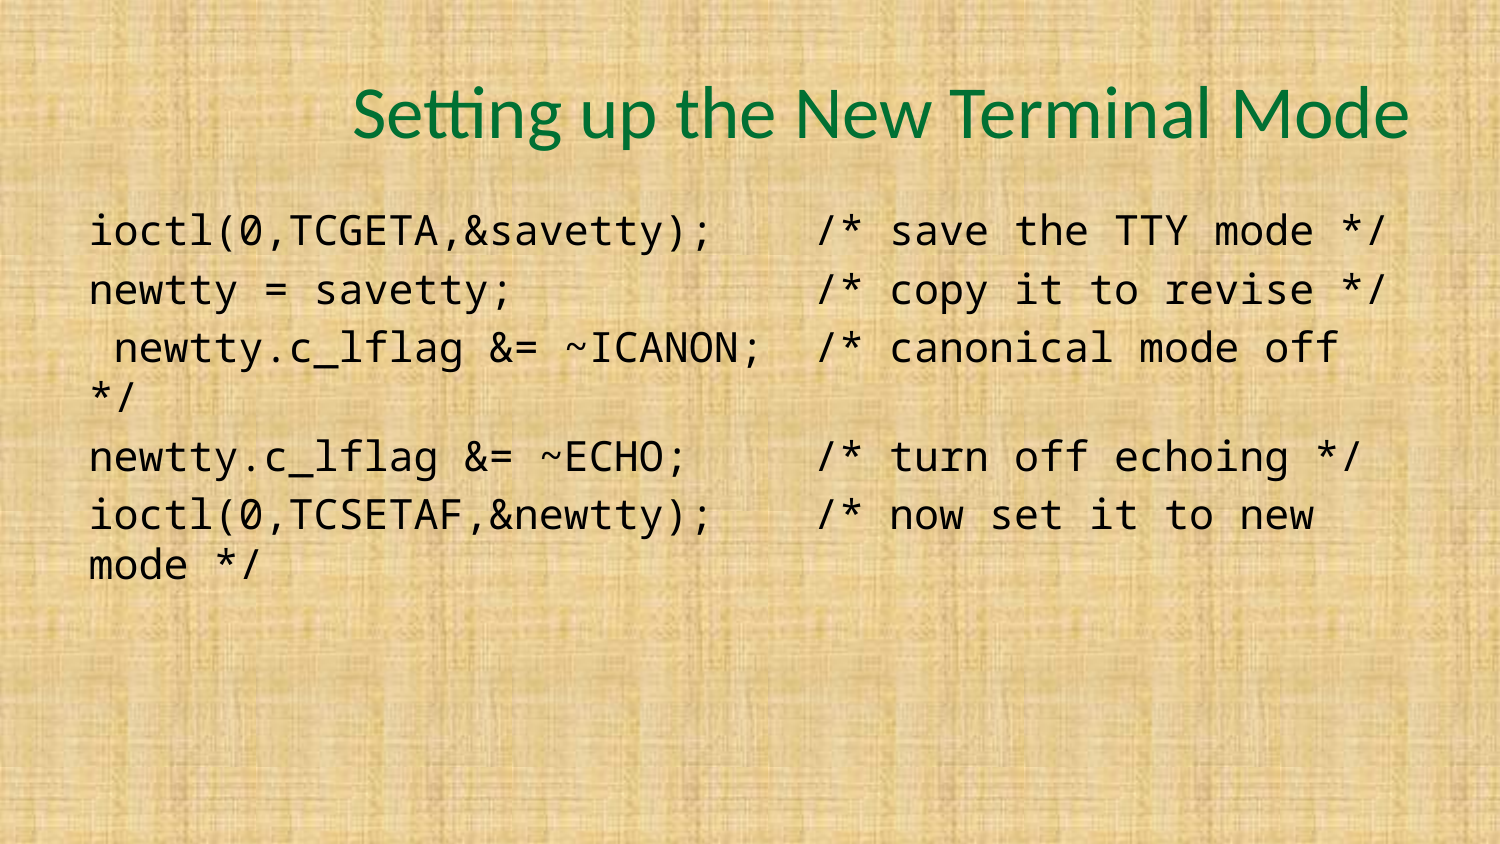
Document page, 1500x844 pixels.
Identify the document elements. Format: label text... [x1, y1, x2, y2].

list ioctl(0,TCGETA,&savetty); /* save the TTY mode */ newtty = savetty; /* copy it to revise */ newtty.c_lflag &= ~ICANON; /* canonical mode off */ newtty.c_lflag &= ~ECHO; /* turn off echoing */ ioctl(0,TCSETAF,&newtty); /* now set it to new mode */ [73, 196, 1427, 773]
picture [0, 0, 1500, 844]
title Setting up the New Terminal Mode [73, 46, 1427, 172]
